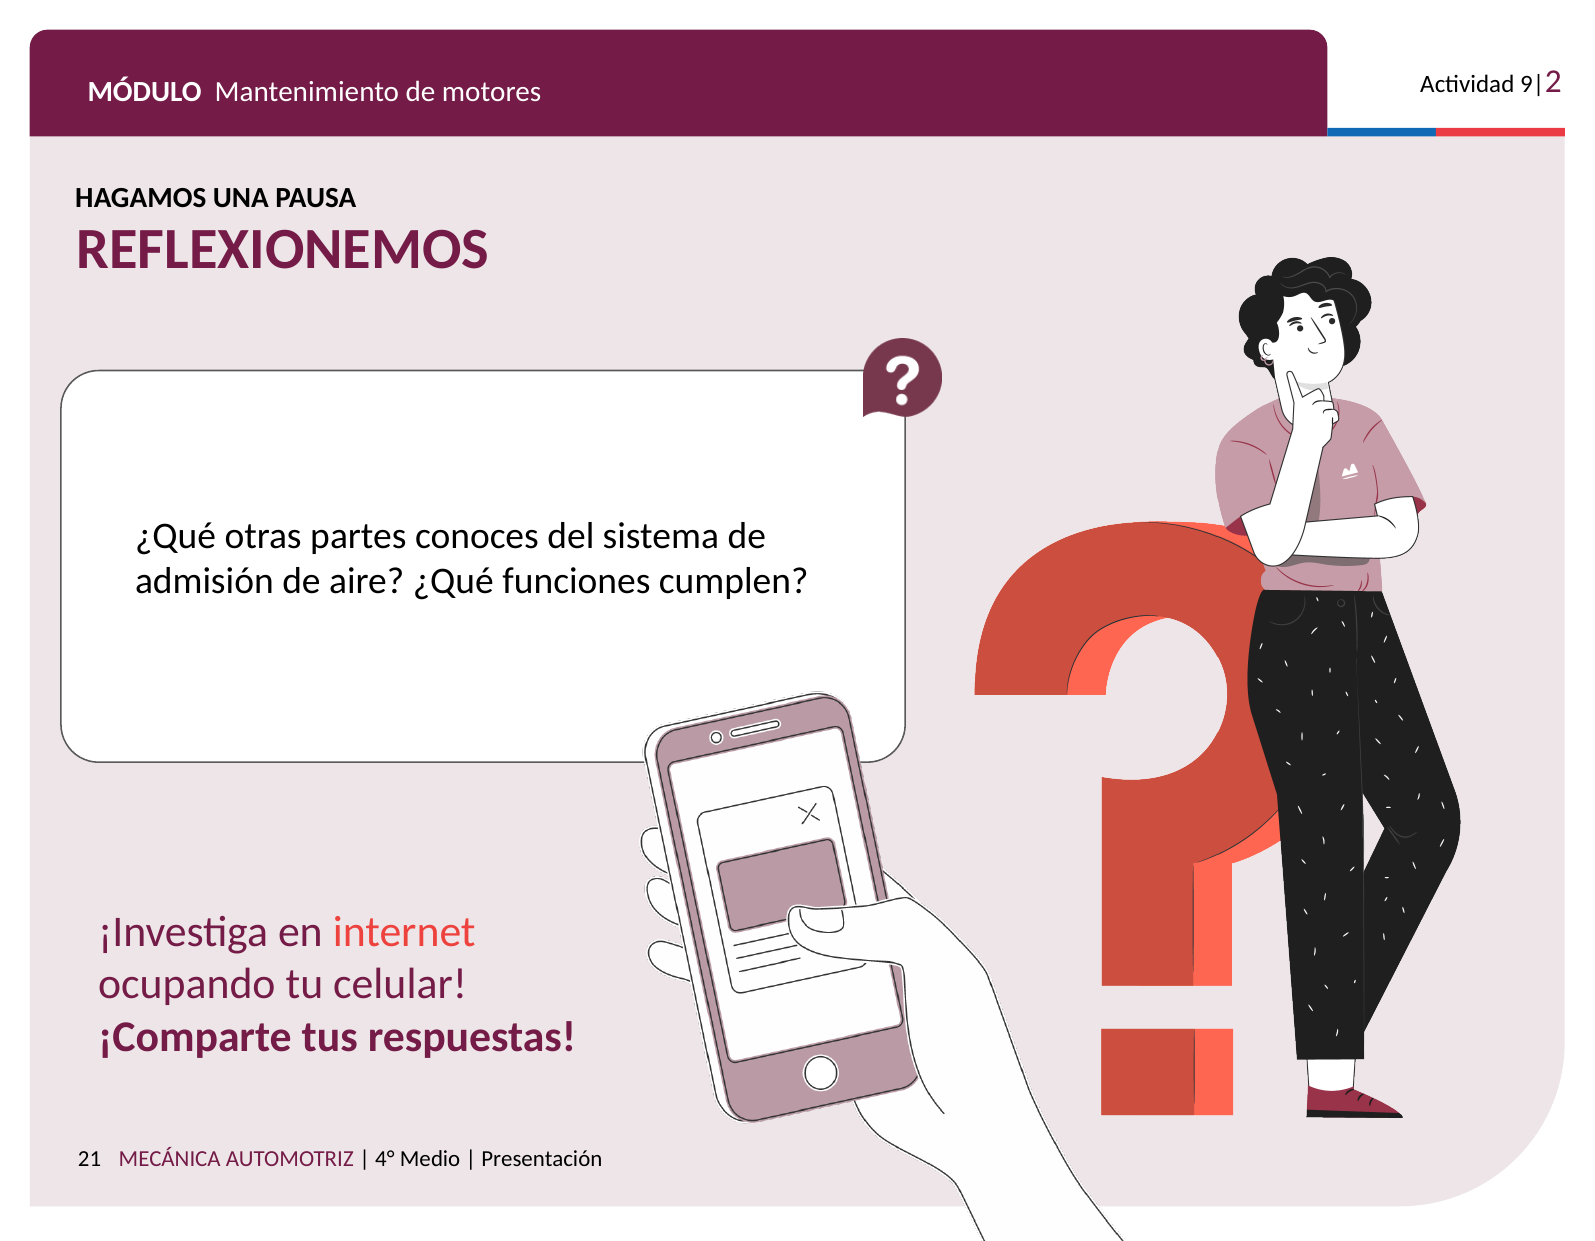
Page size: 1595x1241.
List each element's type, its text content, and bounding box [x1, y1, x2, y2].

text_box [60, 370, 906, 763]
text_box HAGAMOS UNA PAUSA [60, 200, 832, 226]
text_box REFLEXIONEMOS [61, 225, 1530, 278]
picture [583, 256, 1461, 1241]
text_box ¡Investiga en internet ocupando tu celular! ¡Comparte tus respuestas! [83, 955, 578, 1008]
picture [863, 337, 942, 417]
text_box ¿Qué otras partes conoces del sistema de admisión de aire? ¿Qué funciones cumplen? [120, 503, 847, 609]
